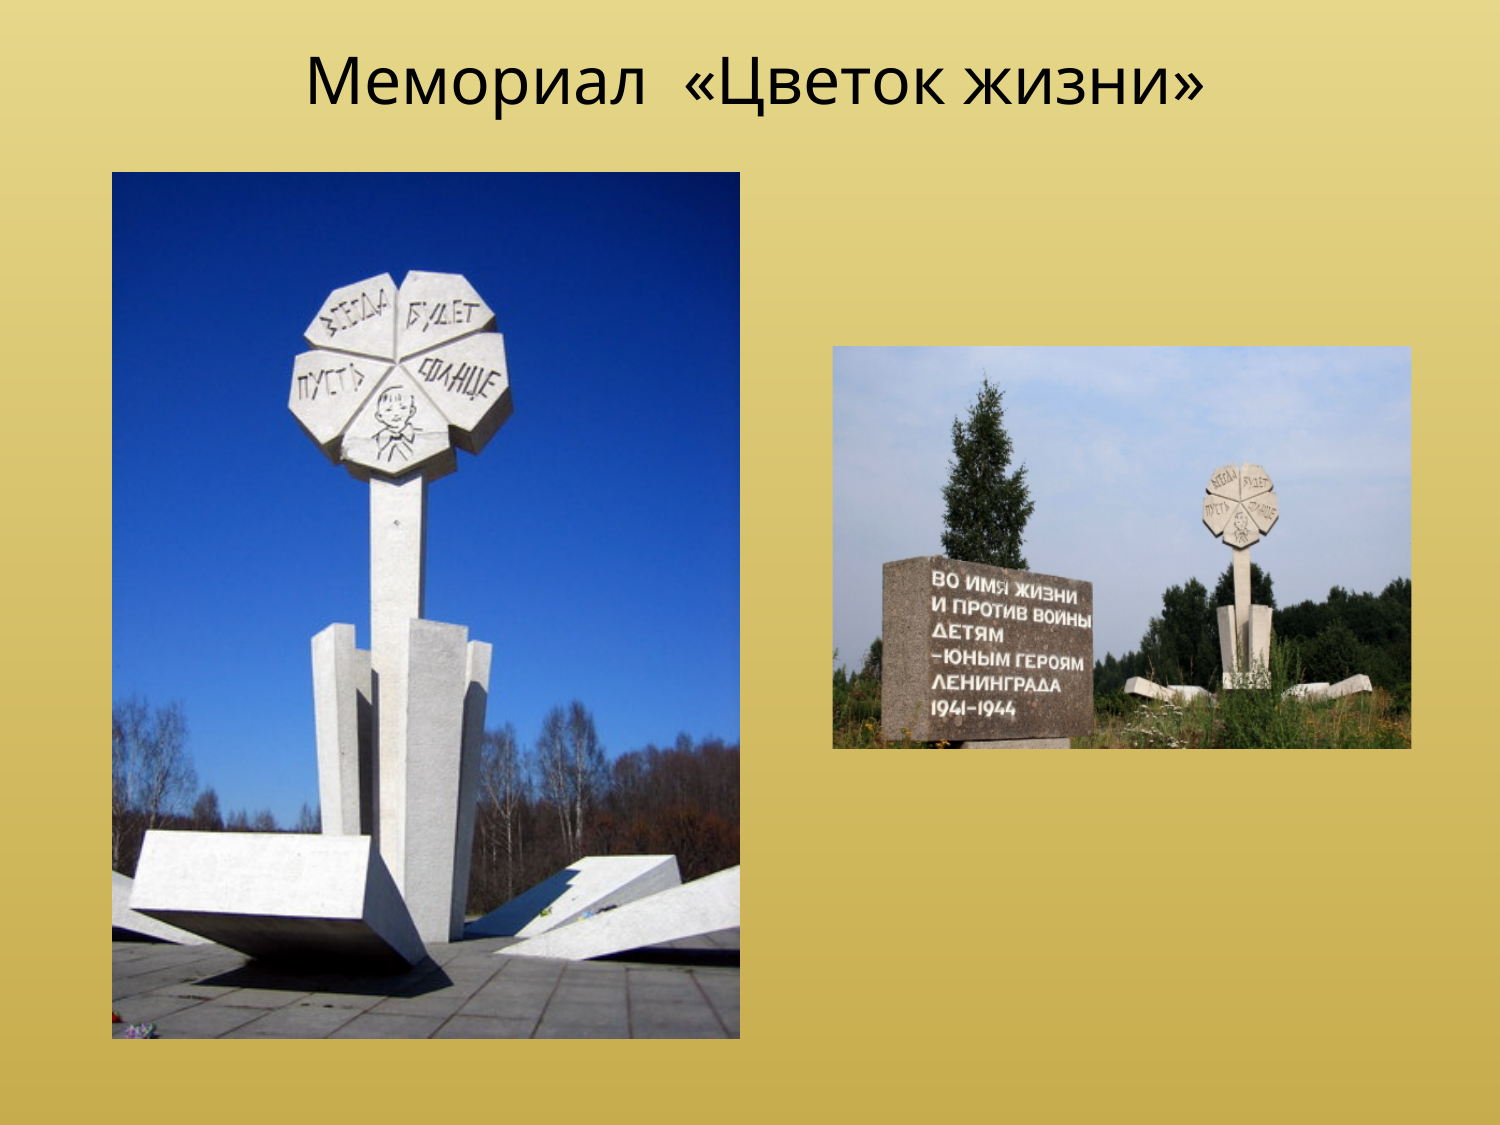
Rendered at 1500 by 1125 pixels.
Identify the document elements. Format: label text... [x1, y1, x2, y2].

picture [111, 172, 740, 1040]
picture [832, 346, 1412, 749]
title Мемориал «Цветок жизни» [76, 30, 1435, 126]
